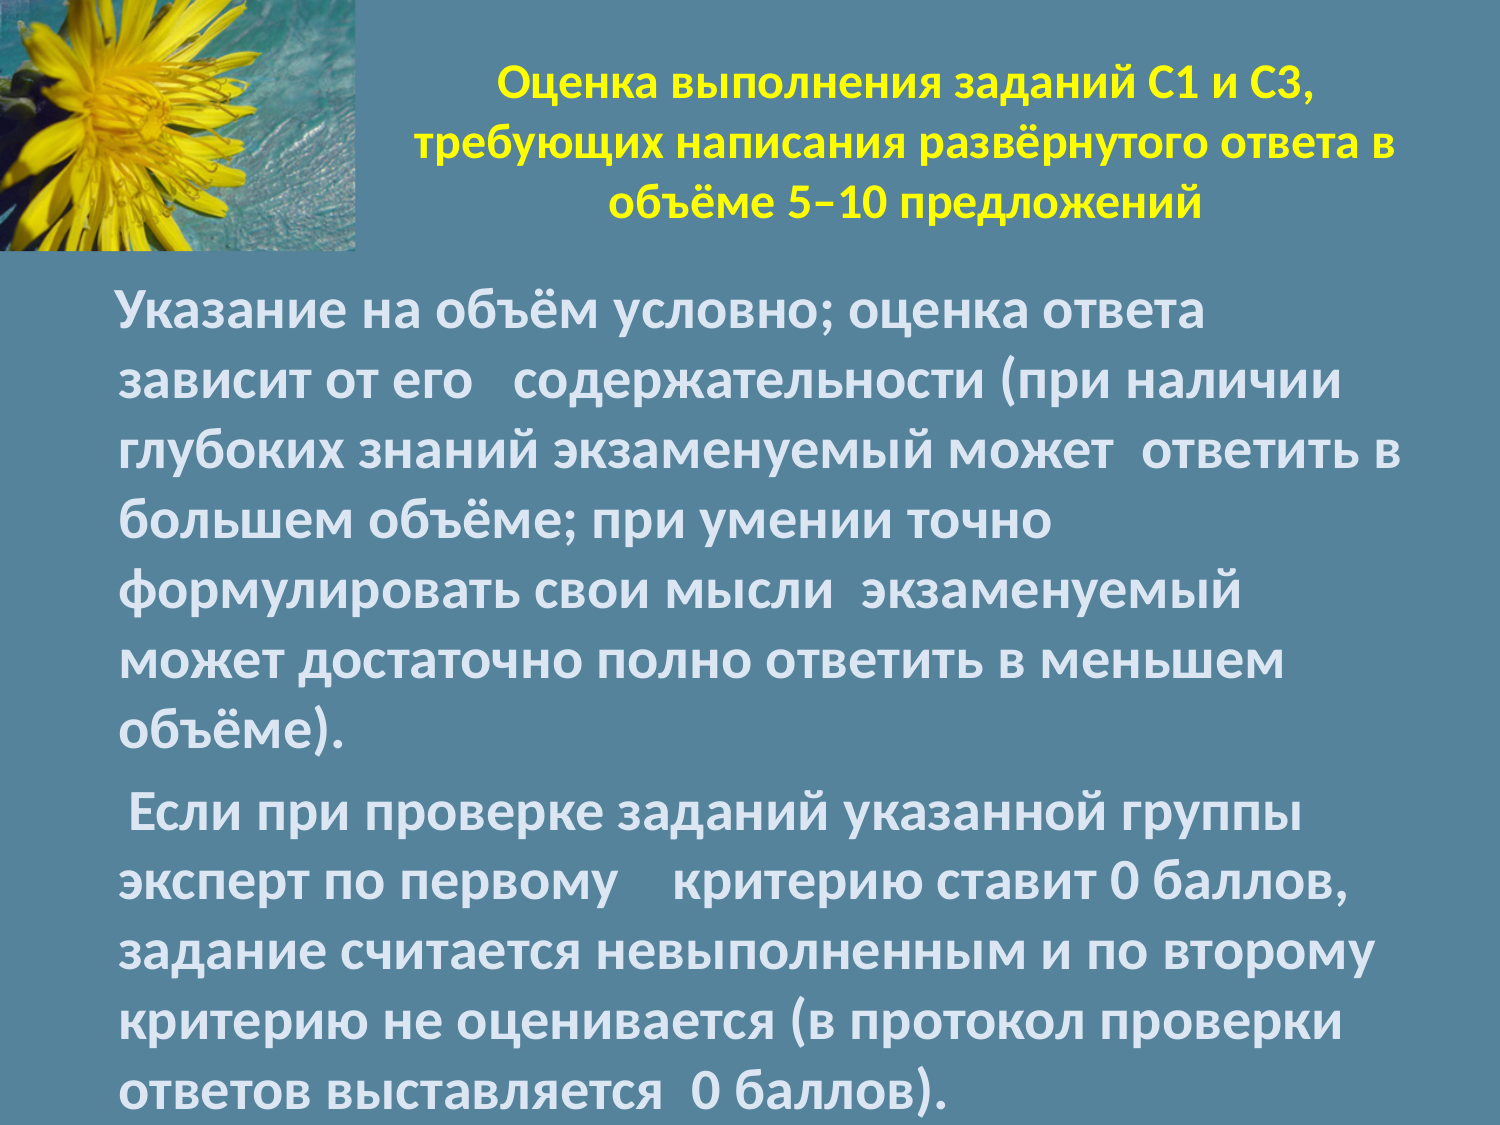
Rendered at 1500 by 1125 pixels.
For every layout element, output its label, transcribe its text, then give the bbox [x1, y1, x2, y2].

list Указание на объём условно; оценка ответа зависит от его содержательности (при наличии глубоких знаний экзаменуемый может ответить в большем объёме; при умении точно формулировать свои мысли экзаменуемый может достаточно полно ответить в меньшем объёме). Если при проверке заданий указанной группы эксперт по первому критерию ставит 0 баллов, задание считается невыполненным и по второму критерию не оценивается (в протокол проверки ответов выставляется 0 баллов). [46, 262, 1426, 1055]
title Оценка выполнения заданий С1 и С3, требующих написания развёрнутого ответа в объёме 5–10 предложений [387, 44, 1426, 233]
picture [0, 0, 1500, 1125]
